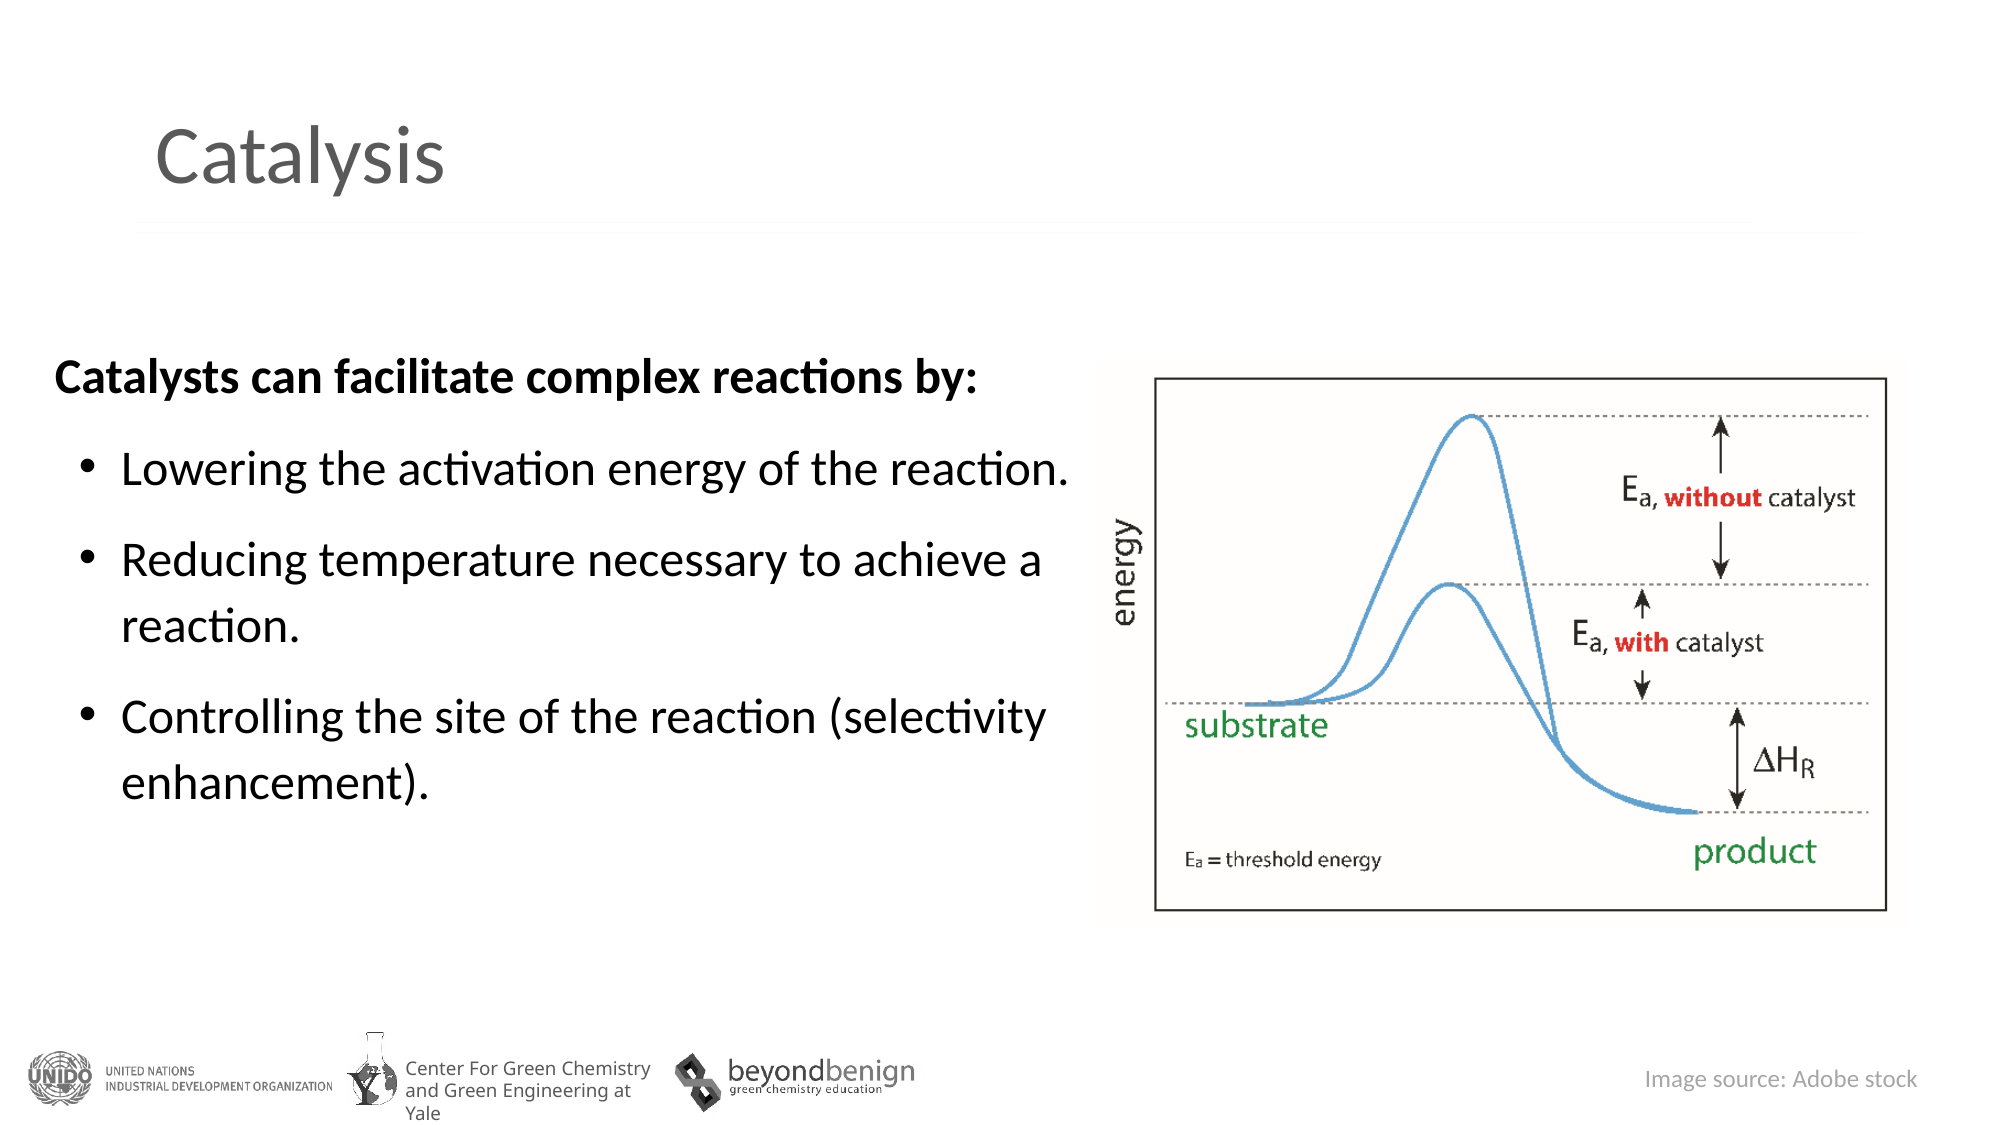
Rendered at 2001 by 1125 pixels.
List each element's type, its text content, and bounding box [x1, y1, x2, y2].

text_box Image source: Adobe stock [1630, 1055, 1934, 1100]
list Catalysts can facilitate complex reactions by: Lowering the activation energy of the reaction. Reducing temperature necessary to achieve a reaction. Controlling the site of the reaction (selectivity enhancement). [39, 343, 1097, 887]
text_box Catalysis [141, 93, 462, 208]
picture [1096, 360, 1907, 929]
